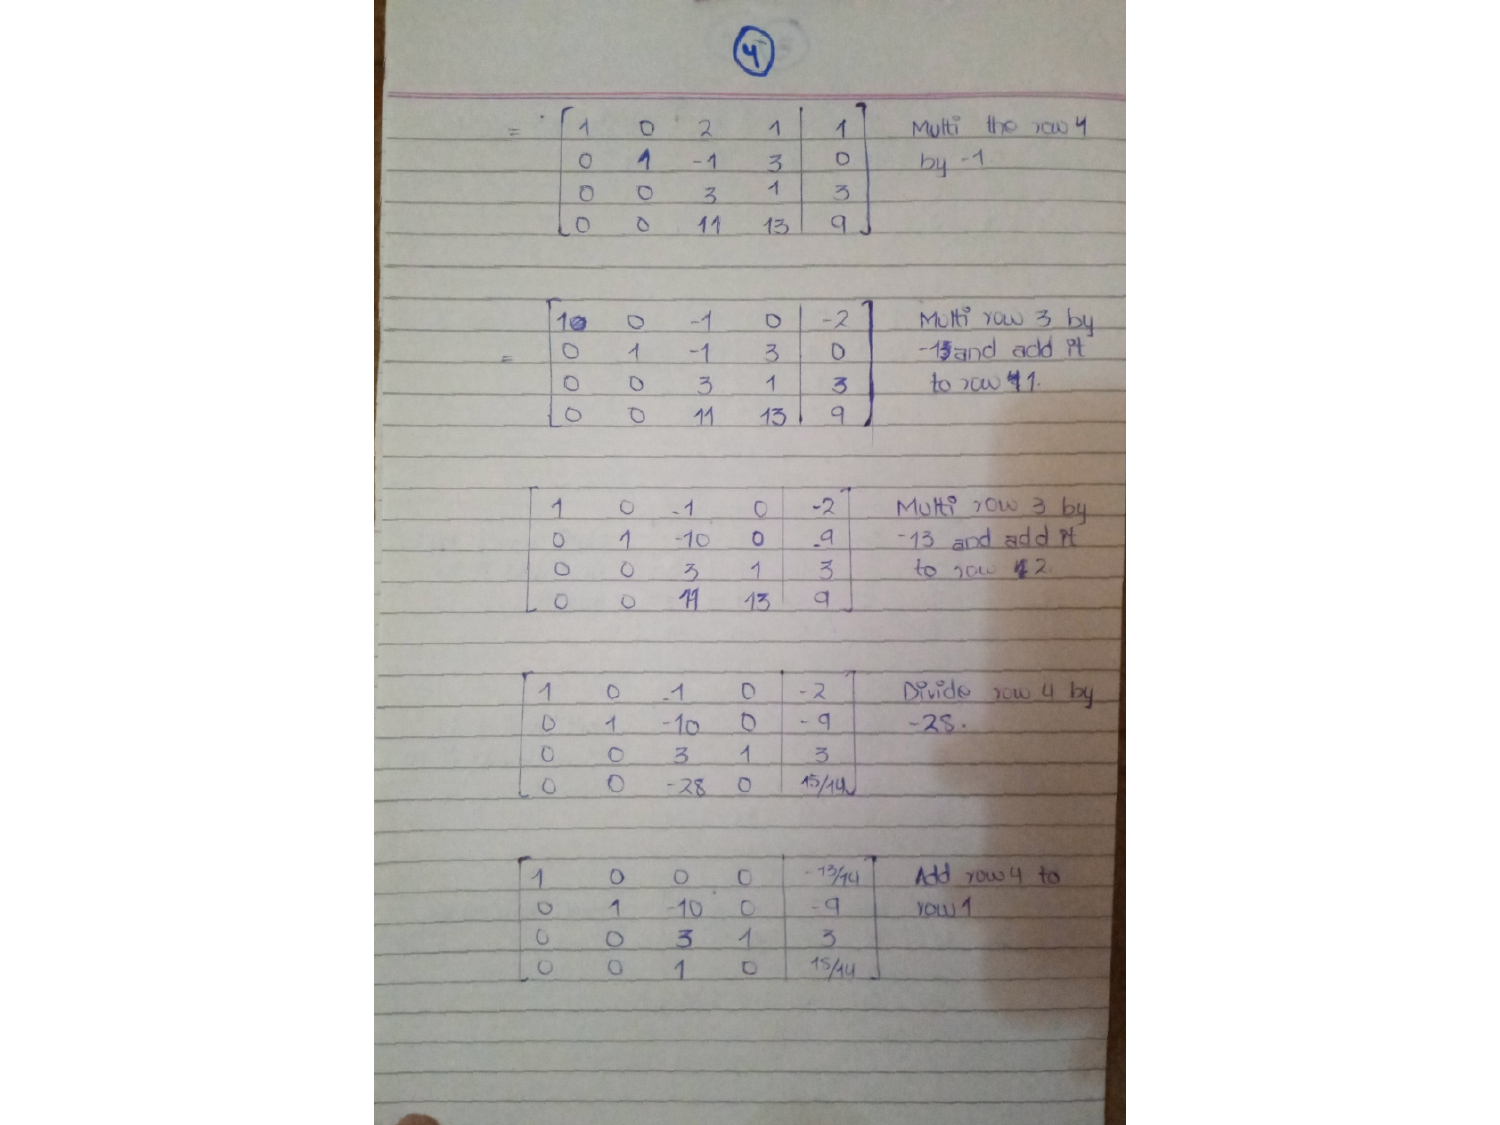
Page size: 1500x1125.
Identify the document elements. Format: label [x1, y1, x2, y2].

picture [374, 0, 1126, 1125]
